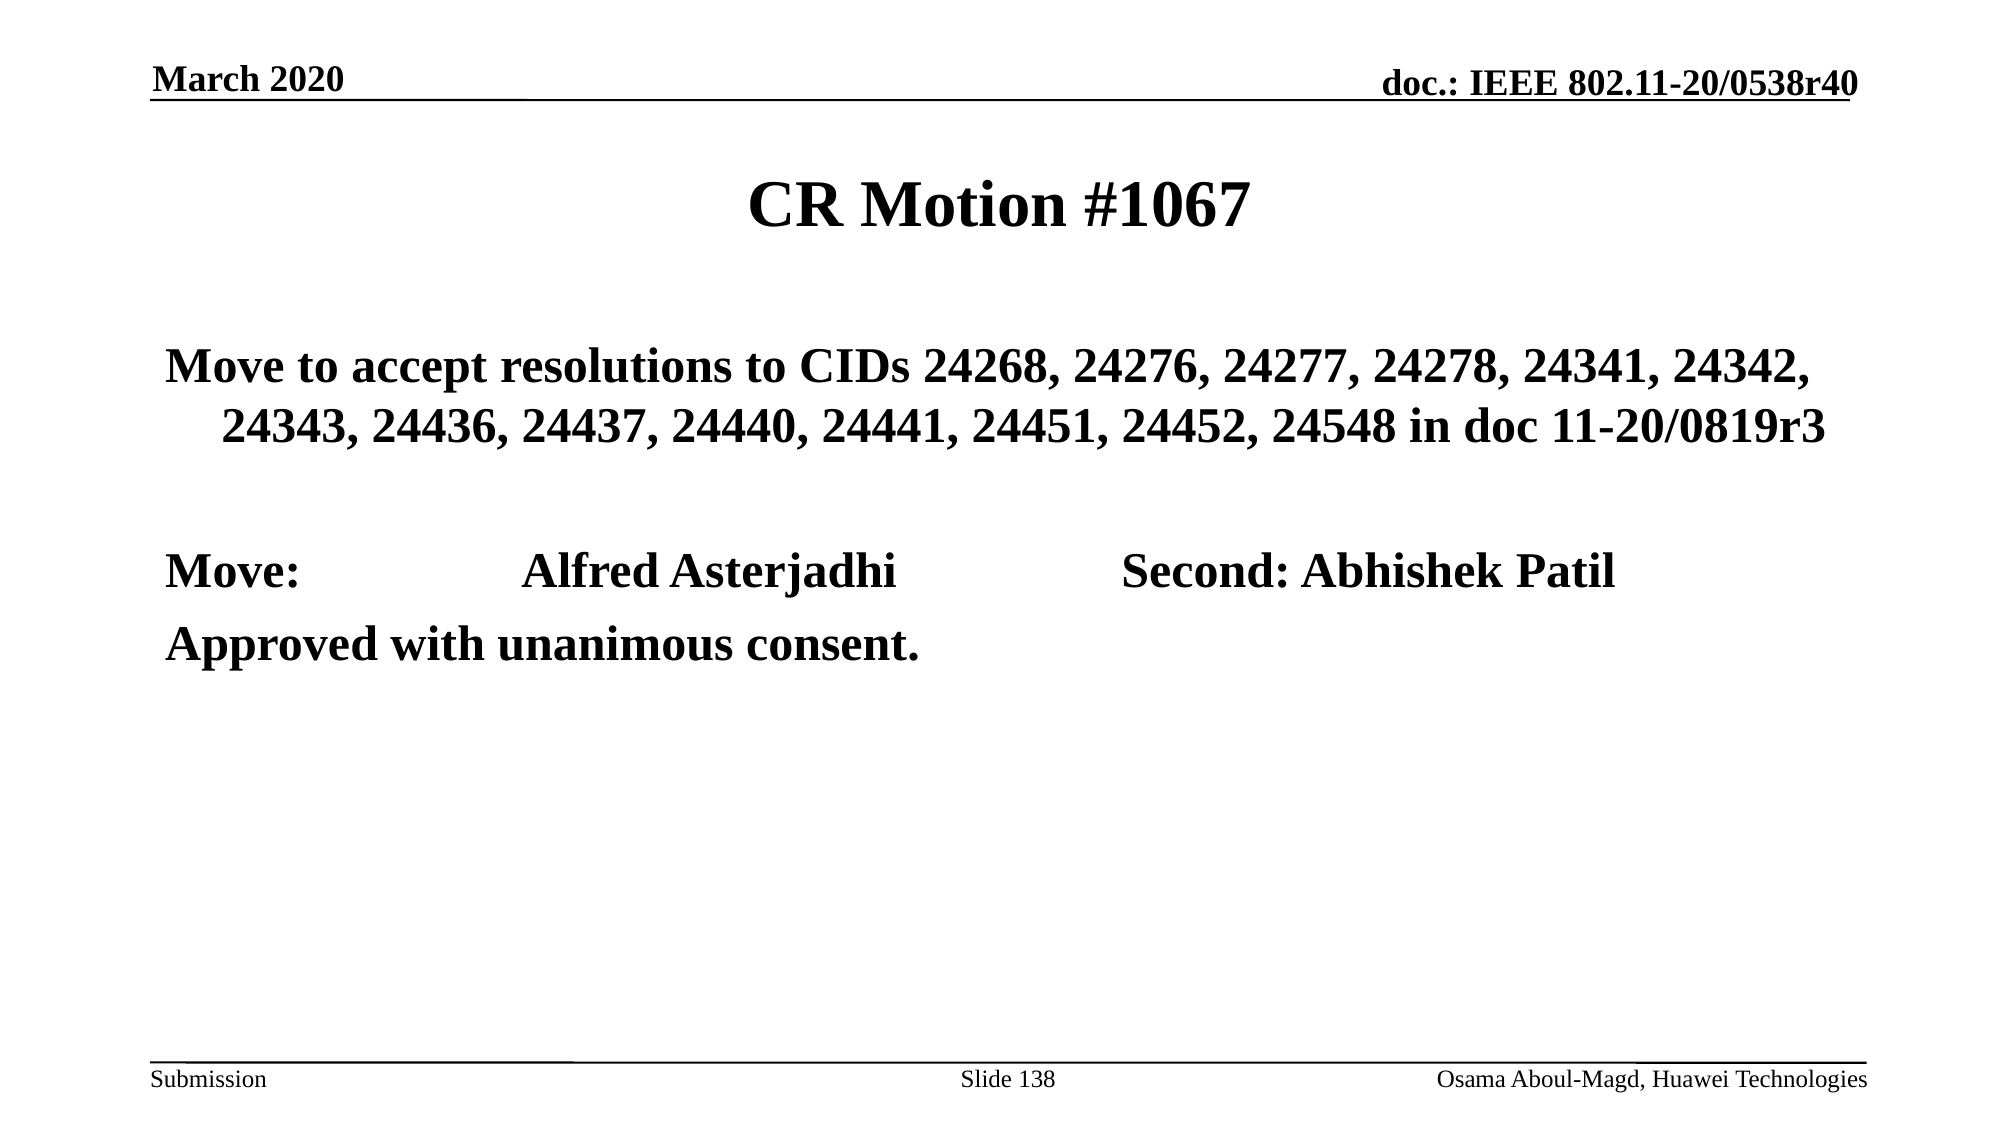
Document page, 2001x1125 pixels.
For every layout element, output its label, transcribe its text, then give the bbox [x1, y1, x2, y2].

list Move to accept resolutions to CIDs 24268, 24276, 24277, 24278, 24341, 24342, 24343, 24436, 24437, 24440, 24441, 24451, 24452, 24548 in doc 11-20/0819r3 Move: Alfred Asterjadhi Second: Abhishek Patil Approved with unanimous consent. [149, 324, 1850, 1000]
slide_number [152, 54, 563, 100]
title CR Motion #1067 [149, 112, 1850, 288]
footer Osama Aboul-Magd, Huawei Technologies [1171, 1061, 1869, 1093]
slide_number Slide 138 [950, 1061, 1067, 1123]
